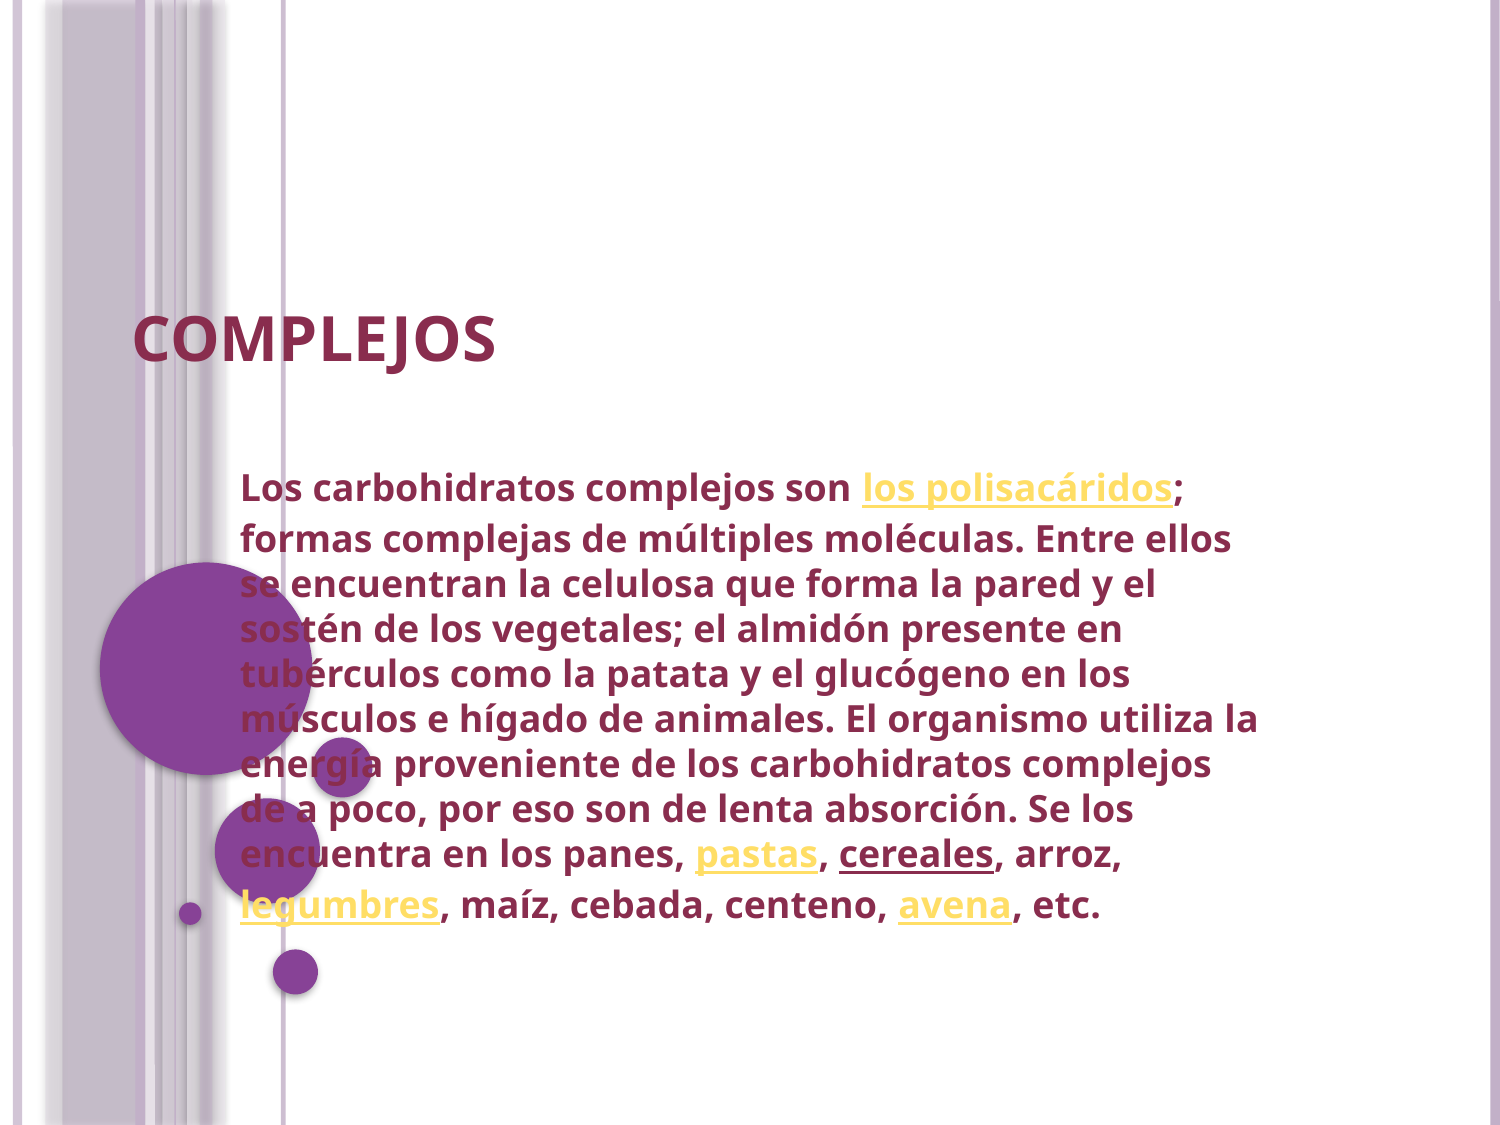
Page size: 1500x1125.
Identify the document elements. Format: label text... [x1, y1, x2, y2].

subtitle Los carbohidratos complejos son los polisacáridos; formas complejas de múltiples moléculas. Entre ellos se encuentran la celulosa que forma la pared y el sostén de los vegetales; el almidón presente en tubérculos como la patata y el glucógeno en los músculos e hígado de animales. El organismo utiliza la energía proveniente de los carbohidratos complejos de a poco, por eso son de lenta absorción. Se los encuentra en los panes, pastas, cereales, arroz, legumbres, maíz, cebada, centeno, avena, etc. [225, 457, 1275, 1020]
title Complejos [117, 140, 1393, 382]
